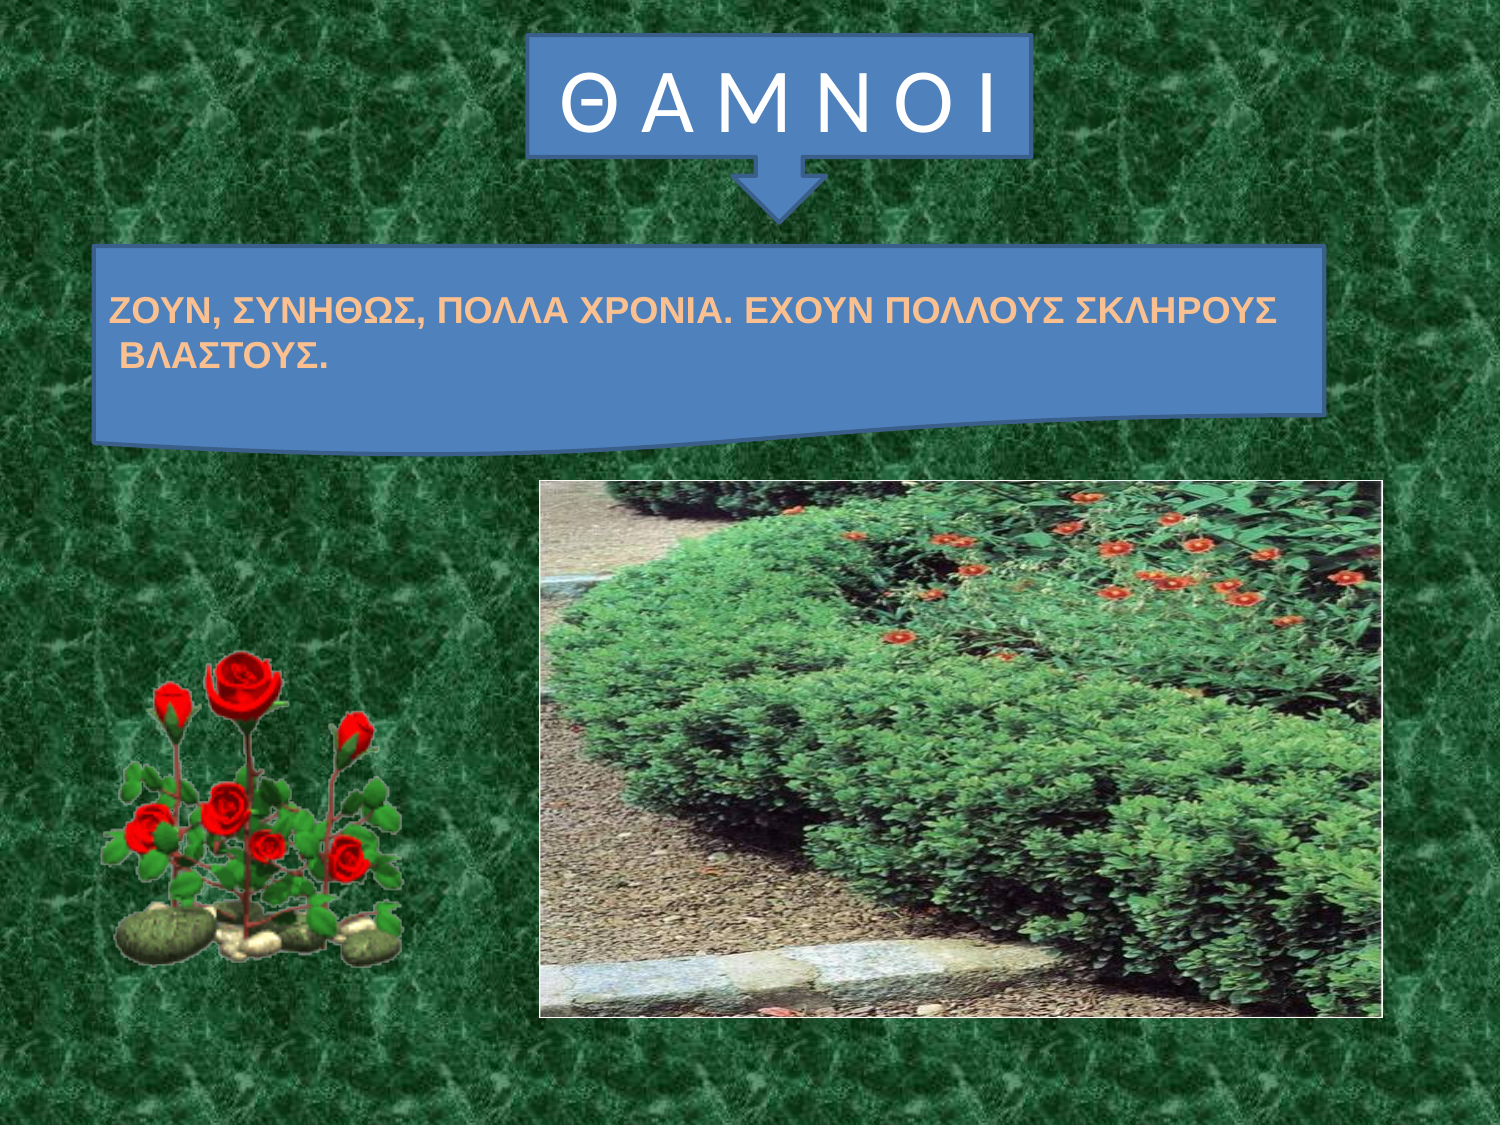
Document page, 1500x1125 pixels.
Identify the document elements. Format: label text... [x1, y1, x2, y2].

text_box Θ Α Μ Ν Ο Ι [525, 33, 1034, 225]
picture [0, 0, 1500, 1125]
text_box ΖΟΥΝ, ΣΥΝΗΘΩΣ, ΠΟΛΛΑ ΧΡΟΝΙΑ. ΕΧΟΥΝ ΠΟΛΛΟΥΣ ΣΚΛΗΡΟΥΣ ΒΛΑΣΤΟΥΣ. [91, 243, 1327, 457]
